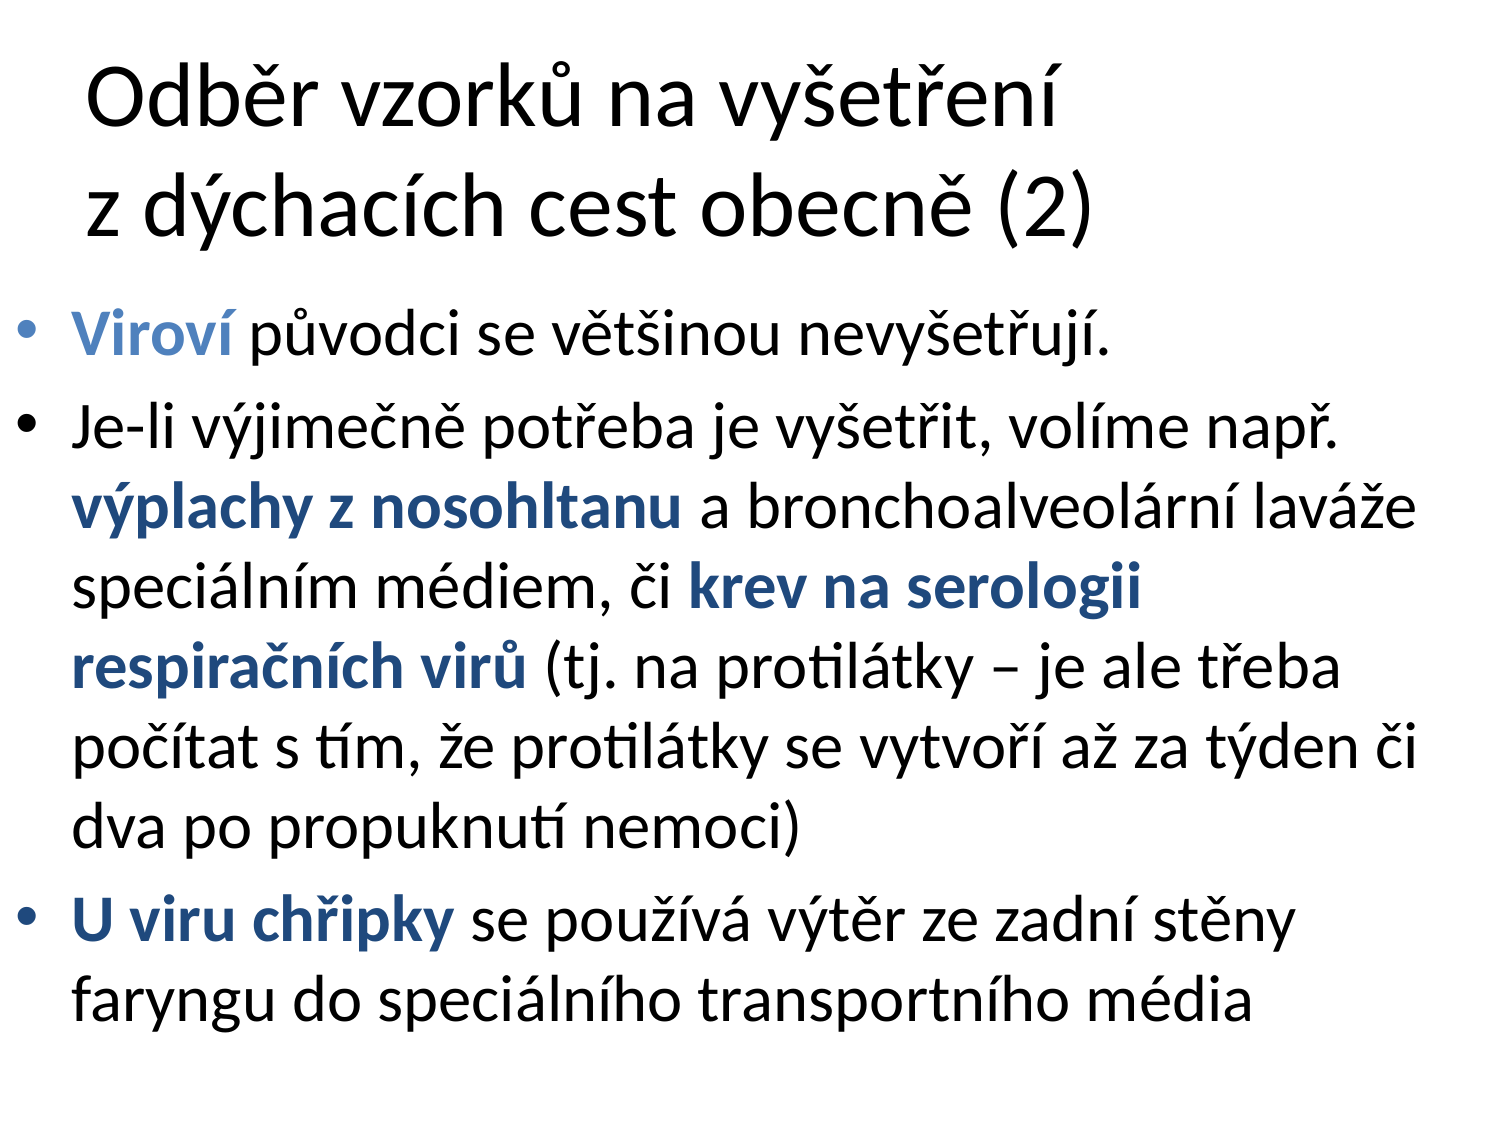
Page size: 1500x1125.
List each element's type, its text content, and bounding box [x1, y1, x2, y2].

list Viroví původci se většinou nevyšetřují. Je-li výjimečně potřeba je vyšetřit, volíme např. výplachy z nosohltanu a bronchoalveolární laváže speciálním médiem, či krev na serologii respiračních virů (tj. na protilátky – je ale třeba počítat s tím, že protilátky se vytvoří až za týden či dva po propuknutí nemoci) U viru chřipky se používá výtěr ze zadní stěny faryngu do speciálního transportního média [0, 281, 1500, 1125]
title Odběr vzorků na vyšetření z dýchacích cest obecně (2) [70, 35, 1409, 256]
